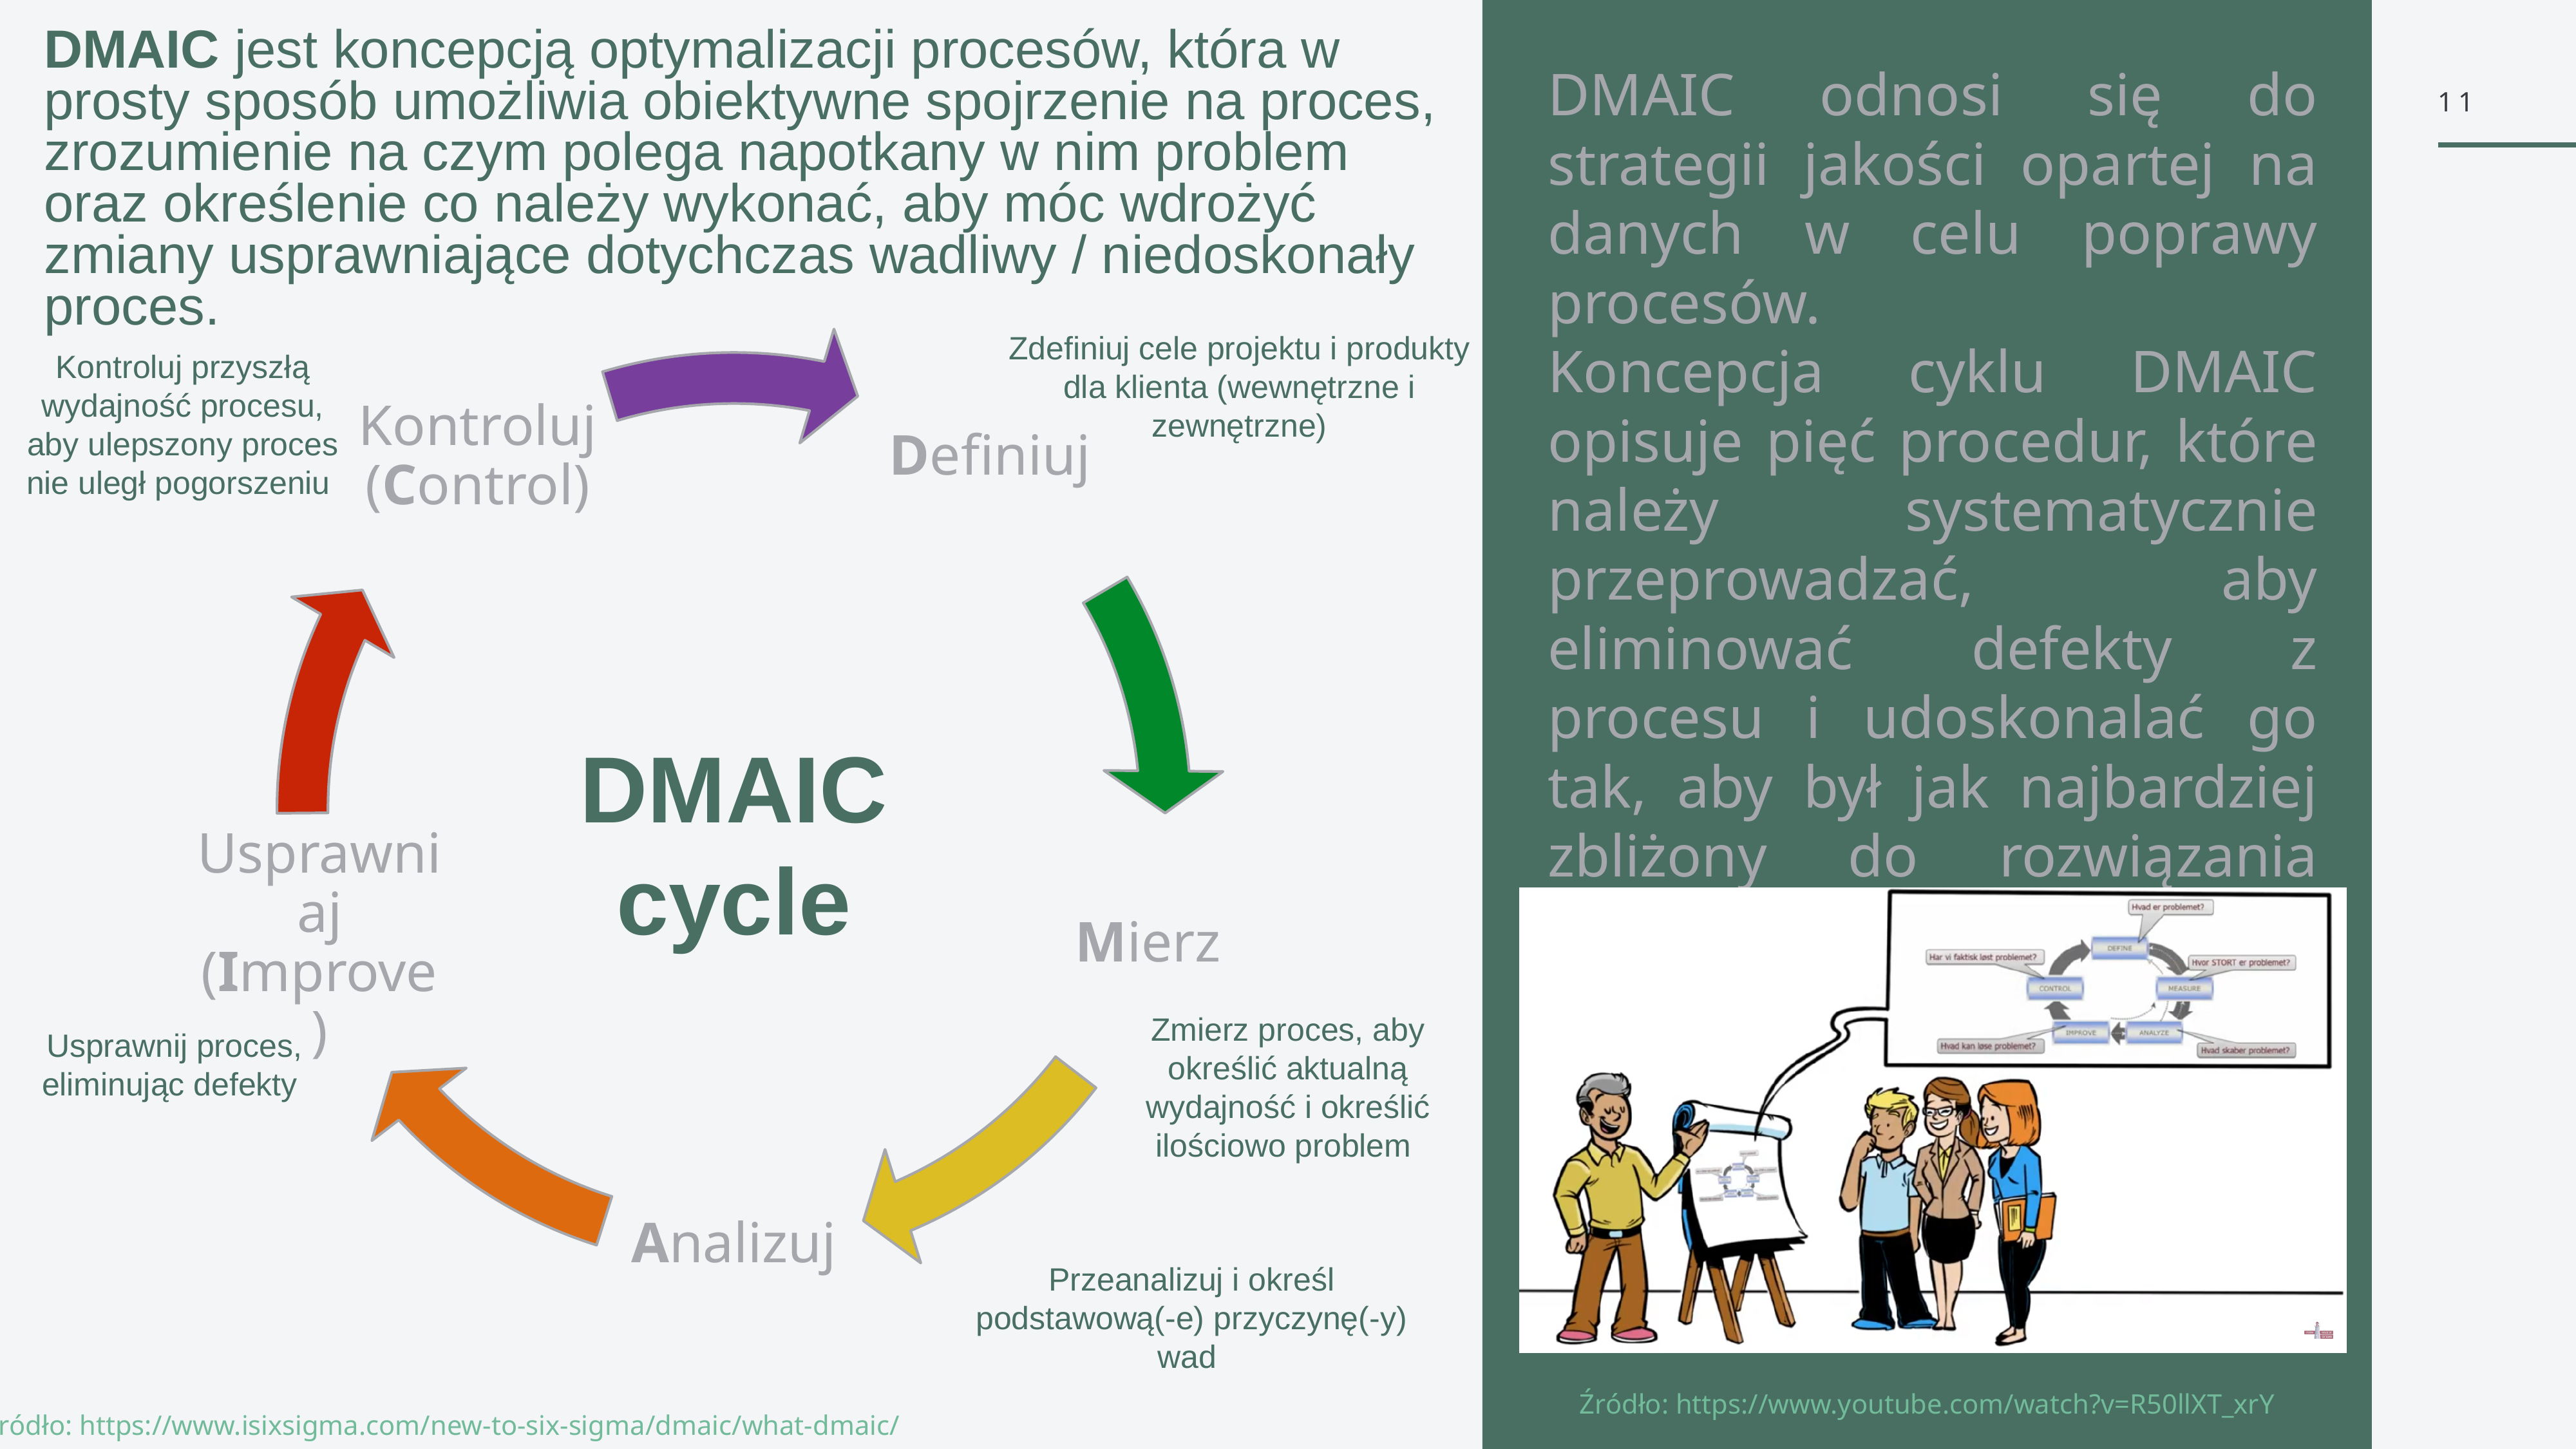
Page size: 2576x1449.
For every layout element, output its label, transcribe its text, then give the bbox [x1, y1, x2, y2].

text_box [1482, 0, 2372, 1449]
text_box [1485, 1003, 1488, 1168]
picture [1519, 887, 2347, 1353]
text_box Źródło: https://www.youtube.com/watch?v=R50llXT_xrY [1569, 1382, 2284, 1425]
slide_number 11 [2433, 80, 2498, 121]
text_box DMAIC jest koncepcją optymalizacji procesów, która w prosty sposób umożliwia obiektywne spojrzenie na proces, zrozumienie na czym polega napotkany w nim problem oraz określenie co należy wykonać, aby móc wdrożyć zmiany usprawniające dotychczas wadliwy / niedoskonały proces. [40, 22, 1457, 315]
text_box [0, 318, 1482, 1377]
text_box Źródło: https://www.isixsigma.com/new-to-six-sigma/dmaic/what-dmaic/ [0, 1403, 910, 1446]
text_box DMAIC odnosi się do strategii jakości opartej na danych w celu poprawy procesów. Koncepcja cyklu DMAIC opisuje pięć procedur, które należy systematycznie przeprowadzać, aby eliminować defekty z procesu i udoskonalać go tak, aby był jak najbardziej zbliżony do rozwiązania idealnego. [1538, 53, 2327, 885]
